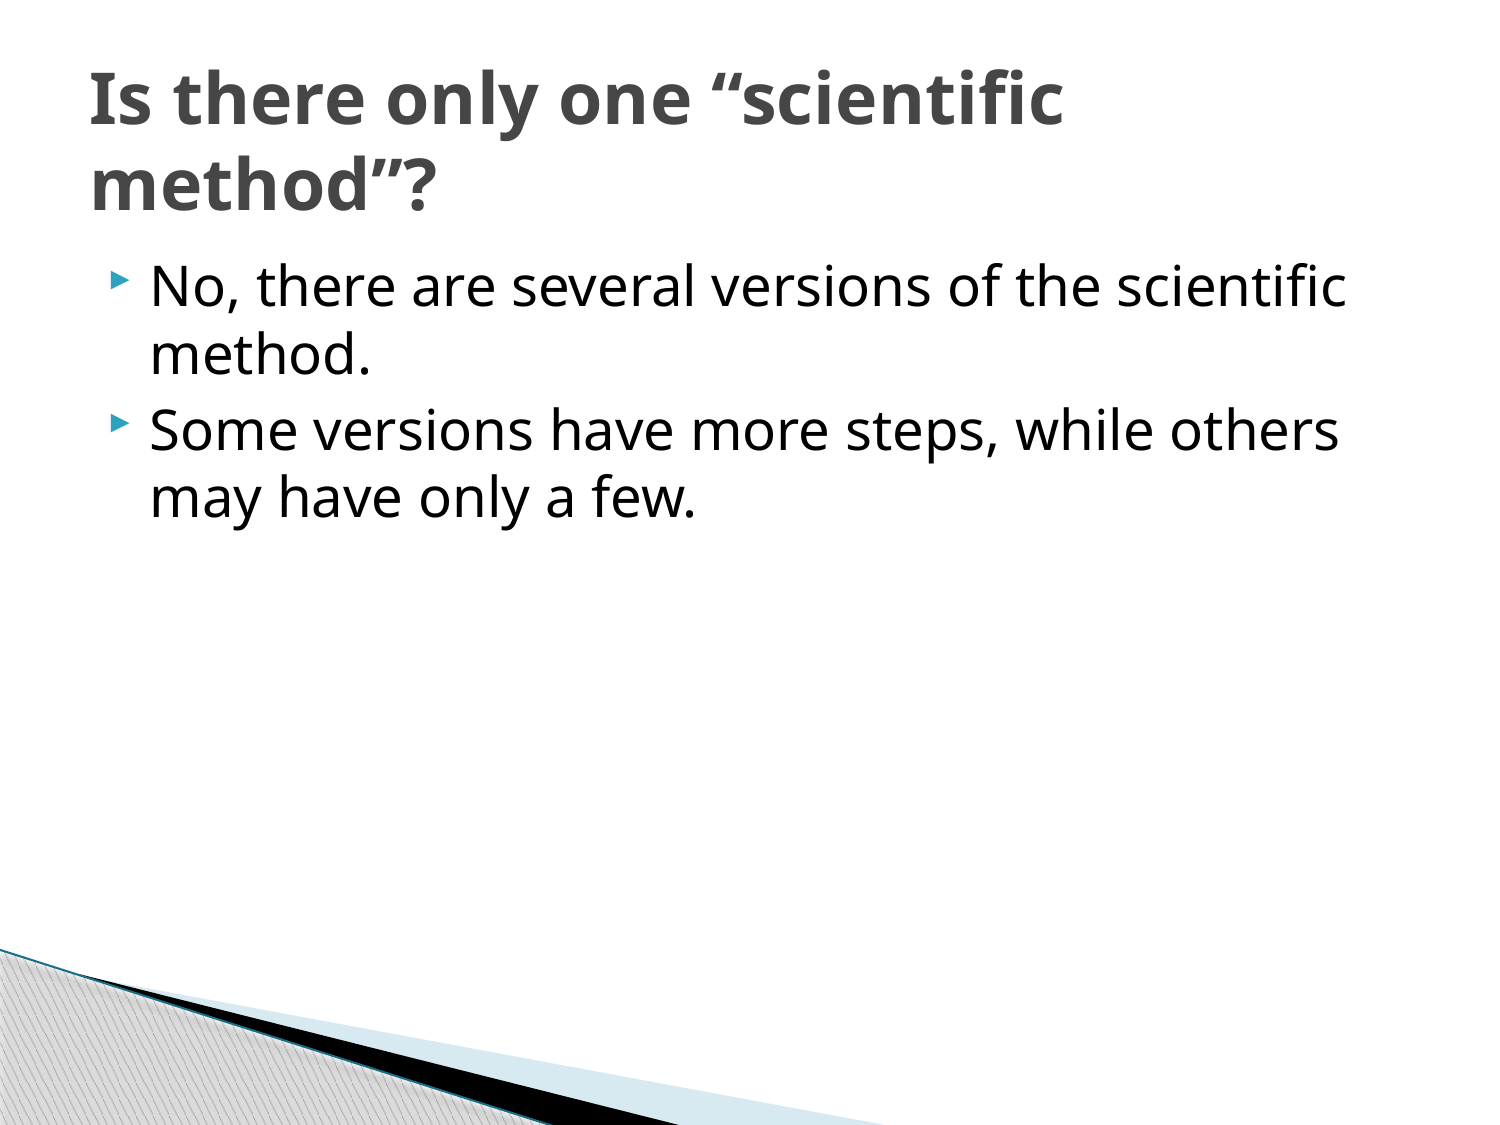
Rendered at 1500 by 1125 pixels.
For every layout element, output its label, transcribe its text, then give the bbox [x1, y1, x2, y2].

title Is there only one “scientific method”? [75, 45, 1425, 233]
list No, there are several versions of the scientific method. Some versions have more steps, while others may have only a few. [75, 243, 1425, 986]
